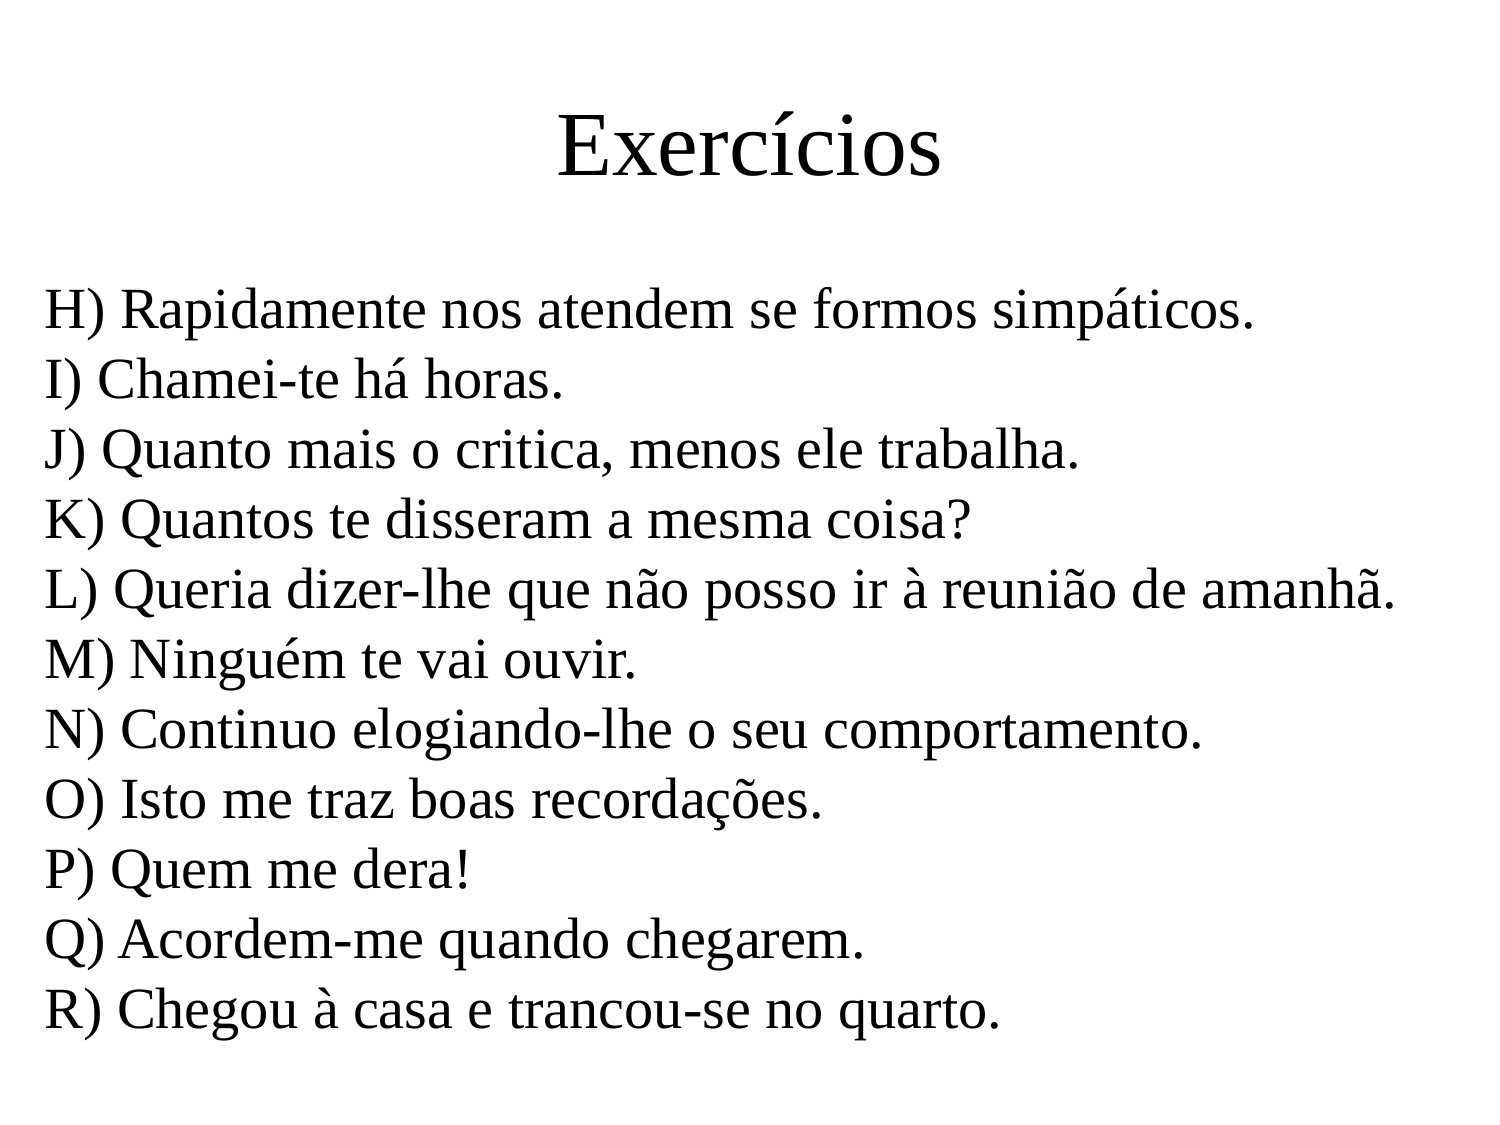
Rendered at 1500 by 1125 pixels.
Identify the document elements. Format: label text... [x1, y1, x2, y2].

title Exercícios [75, 45, 1425, 233]
list H) Rapidamente nos atendem se formos simpáticos. I) Chamei-te há horas. J) Quanto mais o critica, menos ele trabalha. K) Quantos te disseram a mesma coisa? L) Queria dizer-lhe que não posso ir à reunião de amanhã. M) Ninguém te vai ouvir. N) Continuo elogiando-lhe o seu comportamento. O) Isto me traz boas recordações. P) Quem me dera! Q) Acordem-me quando chegarem. R) Chegou à casa e trancou-se no quarto. [29, 262, 1459, 1094]
